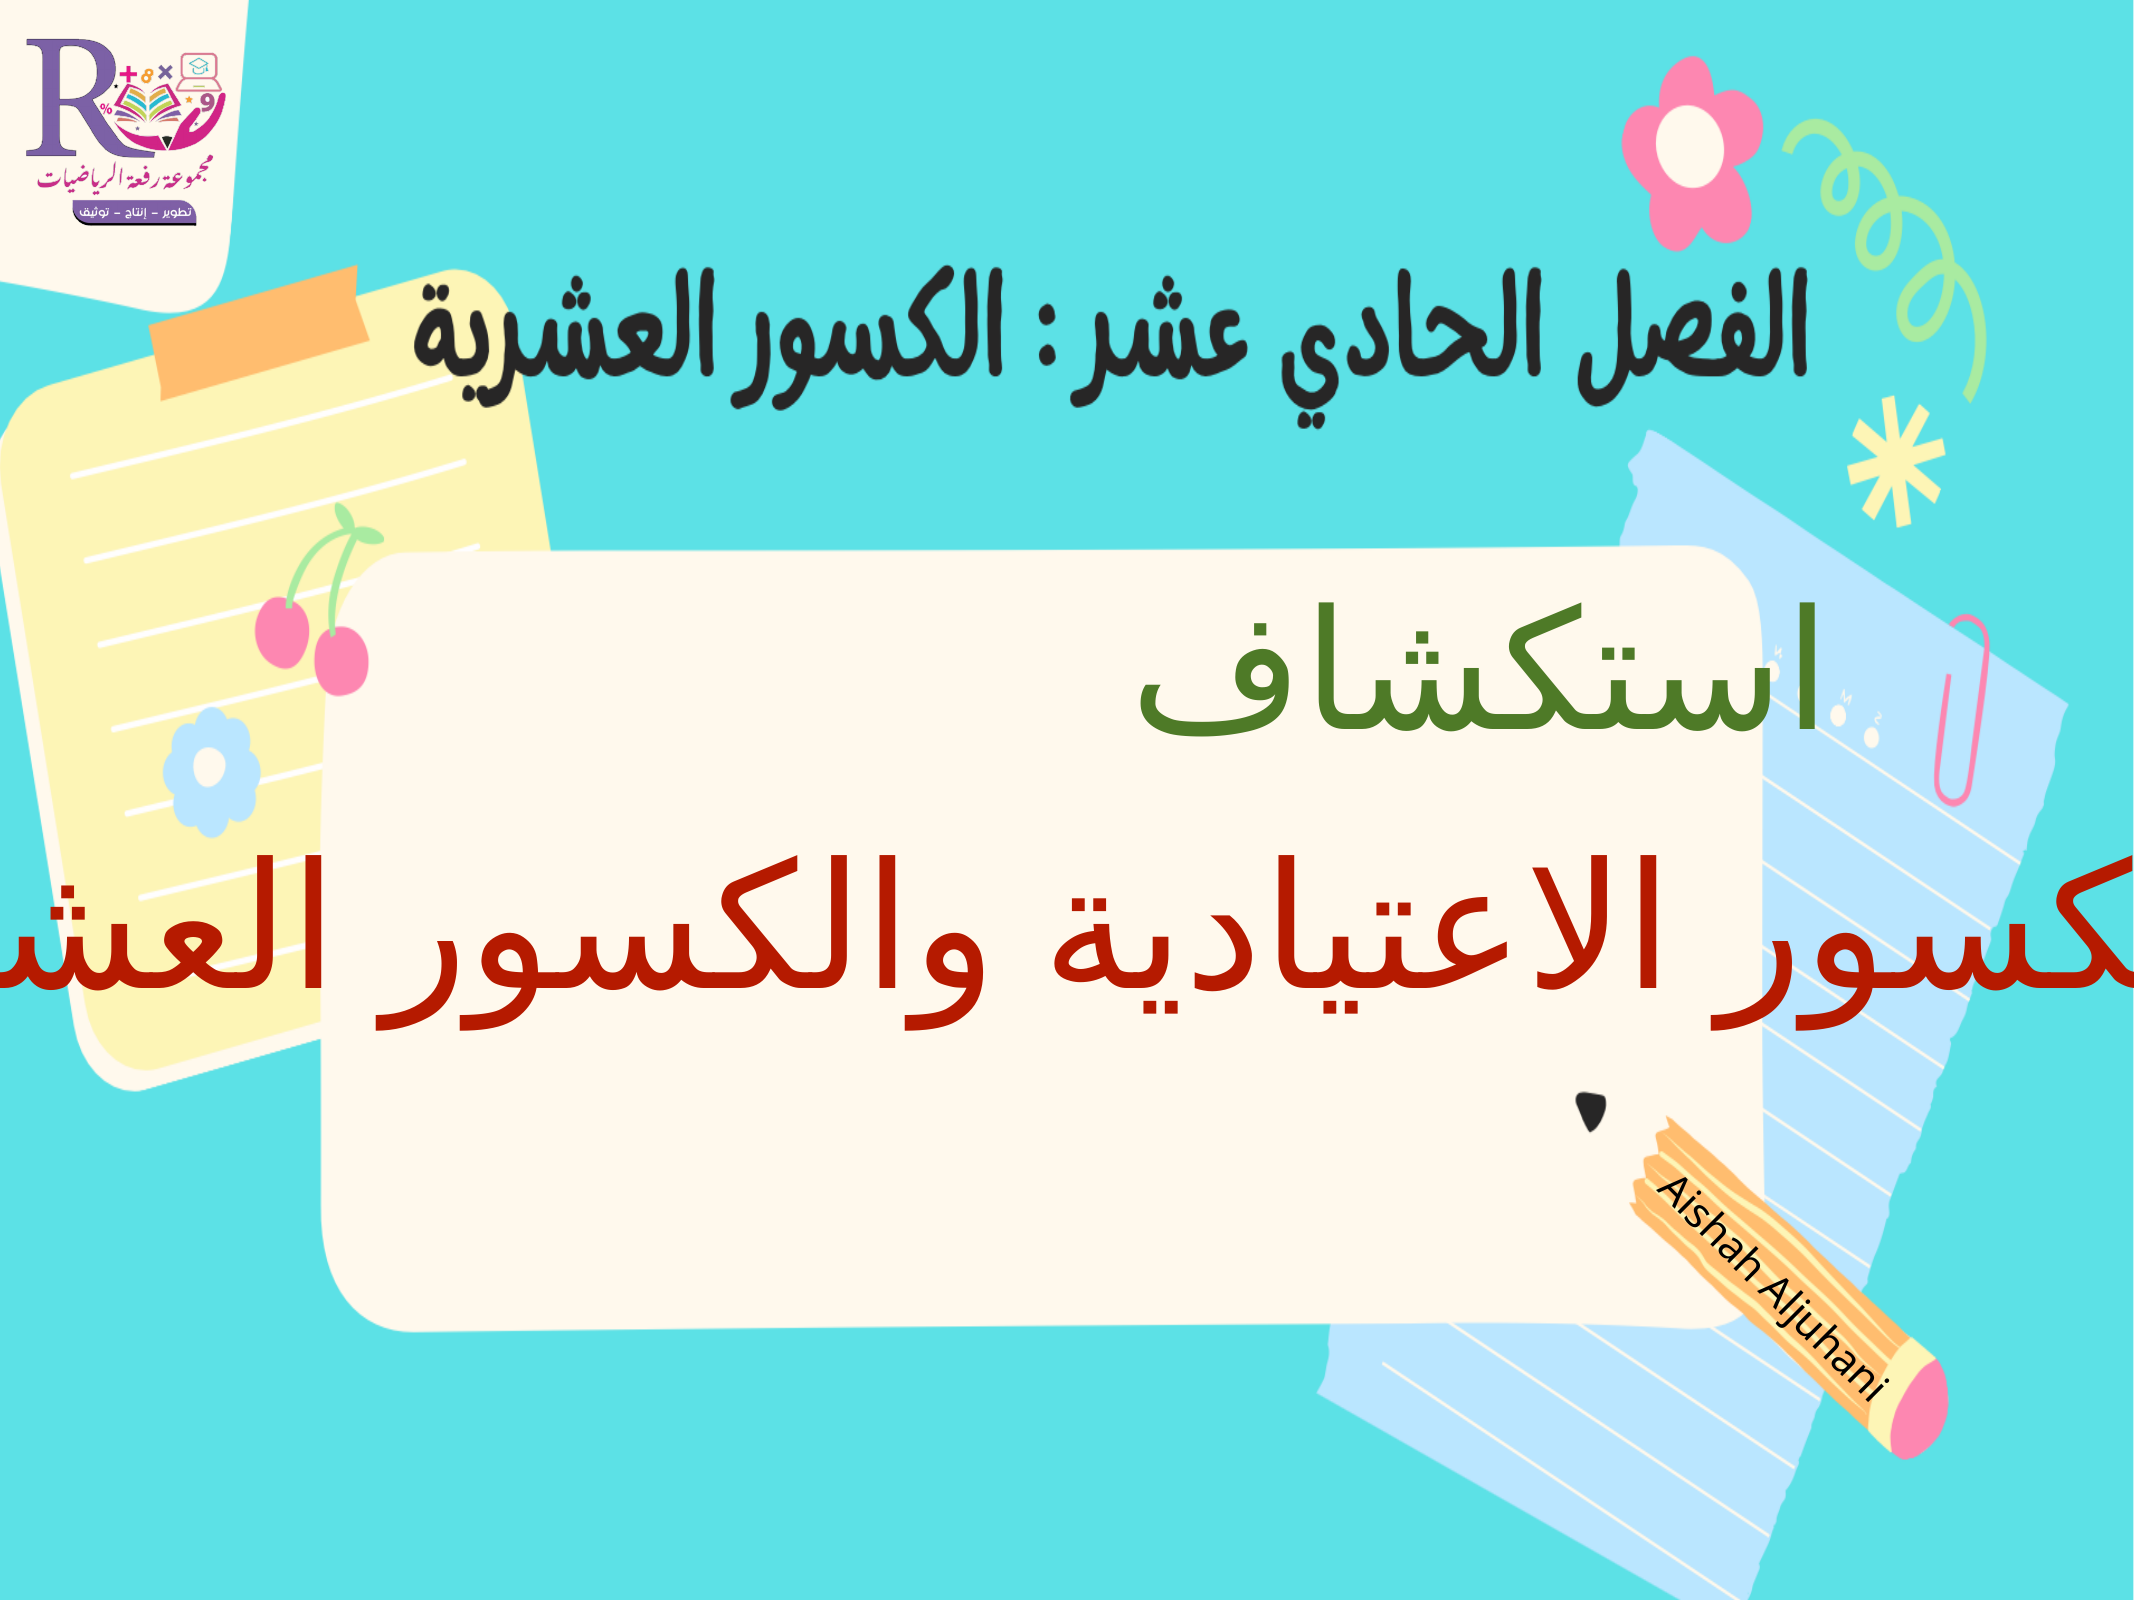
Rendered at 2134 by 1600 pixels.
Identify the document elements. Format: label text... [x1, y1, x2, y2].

picture [0, 1032, 2134, 1600]
picture [0, 0, 2134, 805]
text_box استكشاف [1122, 554, 1883, 772]
text_box الكسور الاعتيادية والكسور العشرية [0, 805, 2134, 1032]
